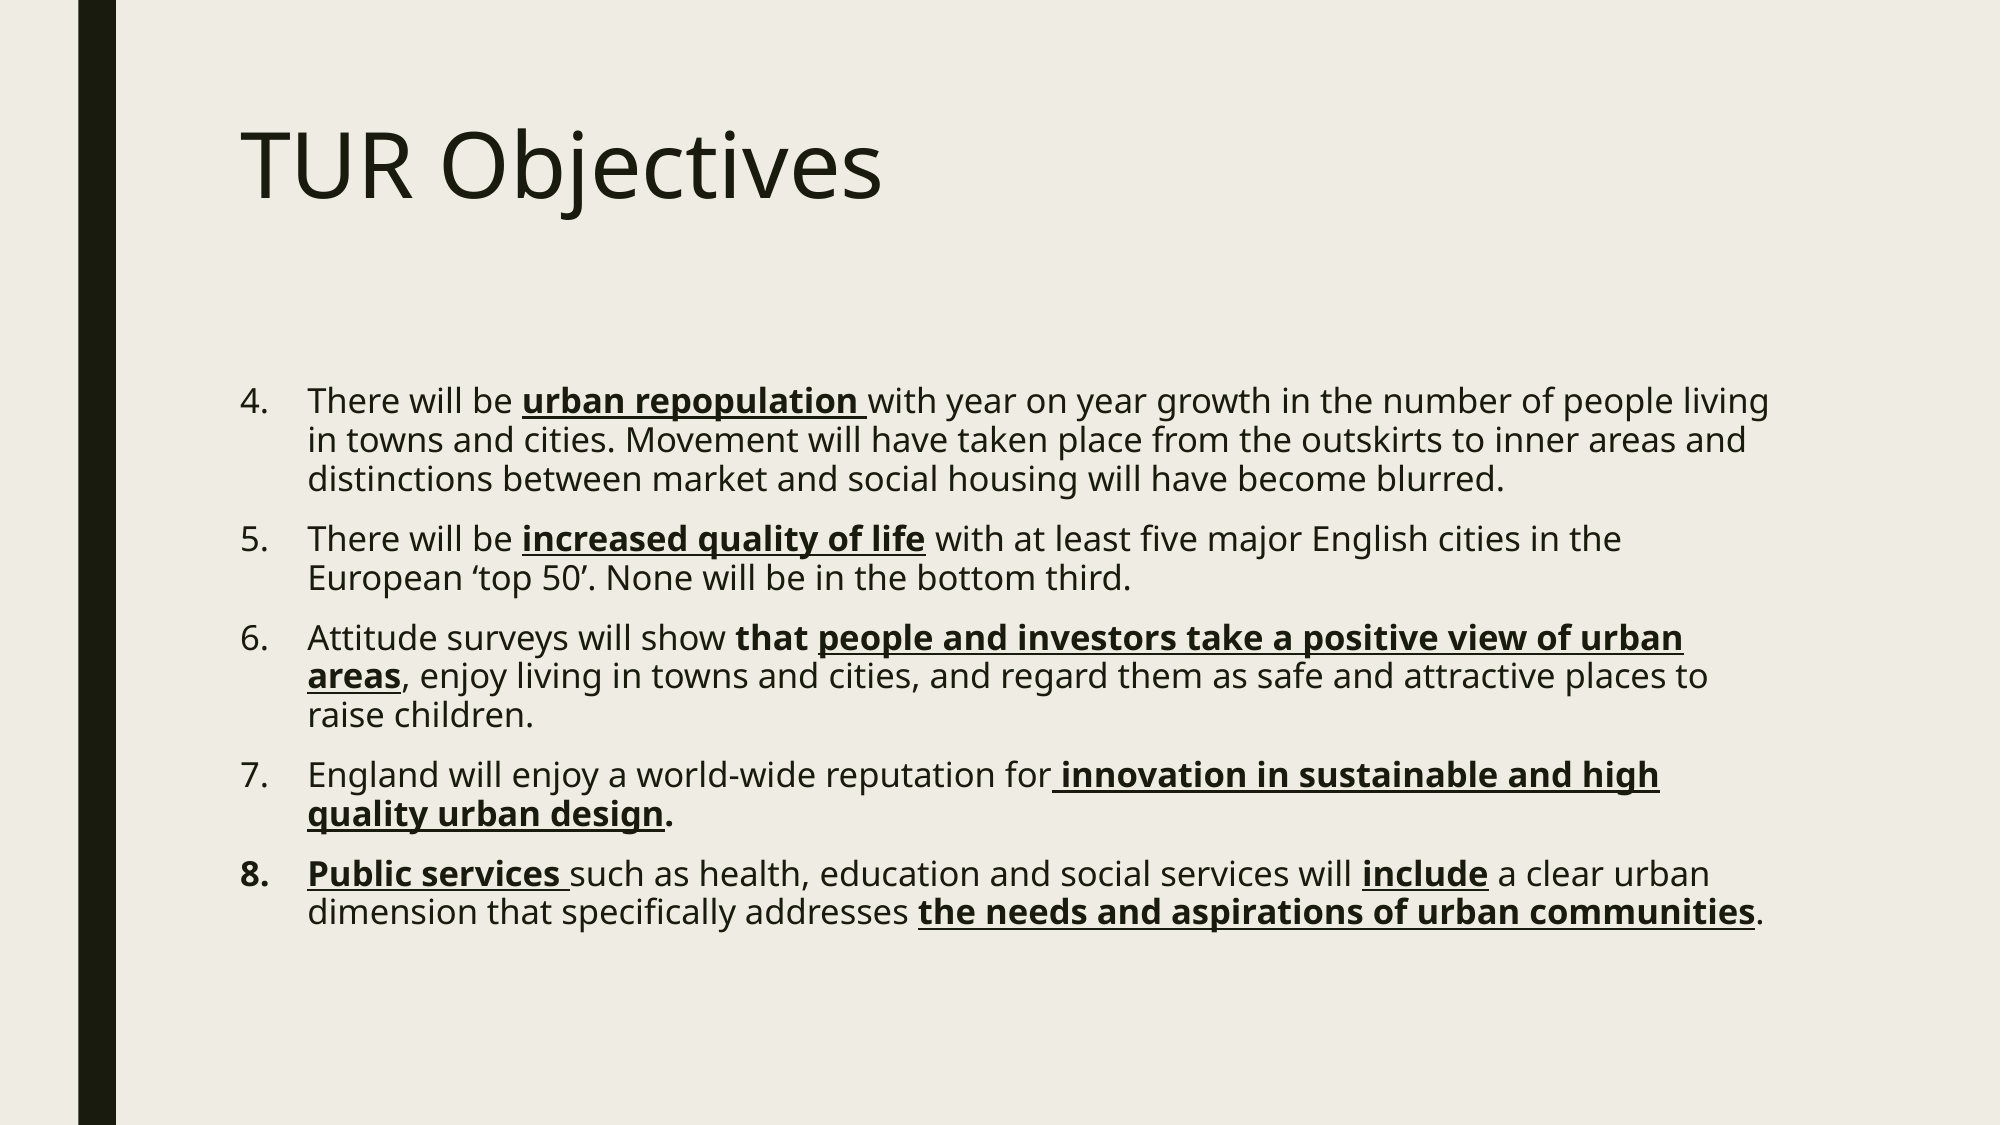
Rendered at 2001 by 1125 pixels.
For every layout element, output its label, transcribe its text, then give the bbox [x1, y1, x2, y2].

list There will be urban repopulation with year on year growth in the number of people living in towns and cities. Movement will have taken place from the outskirts to inner areas and distinctions between market and social housing will have become blurred. There will be increased quality of life with at least five major English cities in the European ‘top 50’. None will be in the bottom third. Attitude surveys will show that people and investors take a positive view of urban areas, enjoy living in towns and cities, and regard them as safe and attractive places to raise children. England will enjoy a world-wide reputation for innovation in sustainable and high quality urban design. Public services such as health, education and social services will include a clear urban dimension that specifically addresses the needs and aspirations of urban communities. [225, 375, 1800, 963]
title TUR Objectives [225, 112, 1800, 357]
